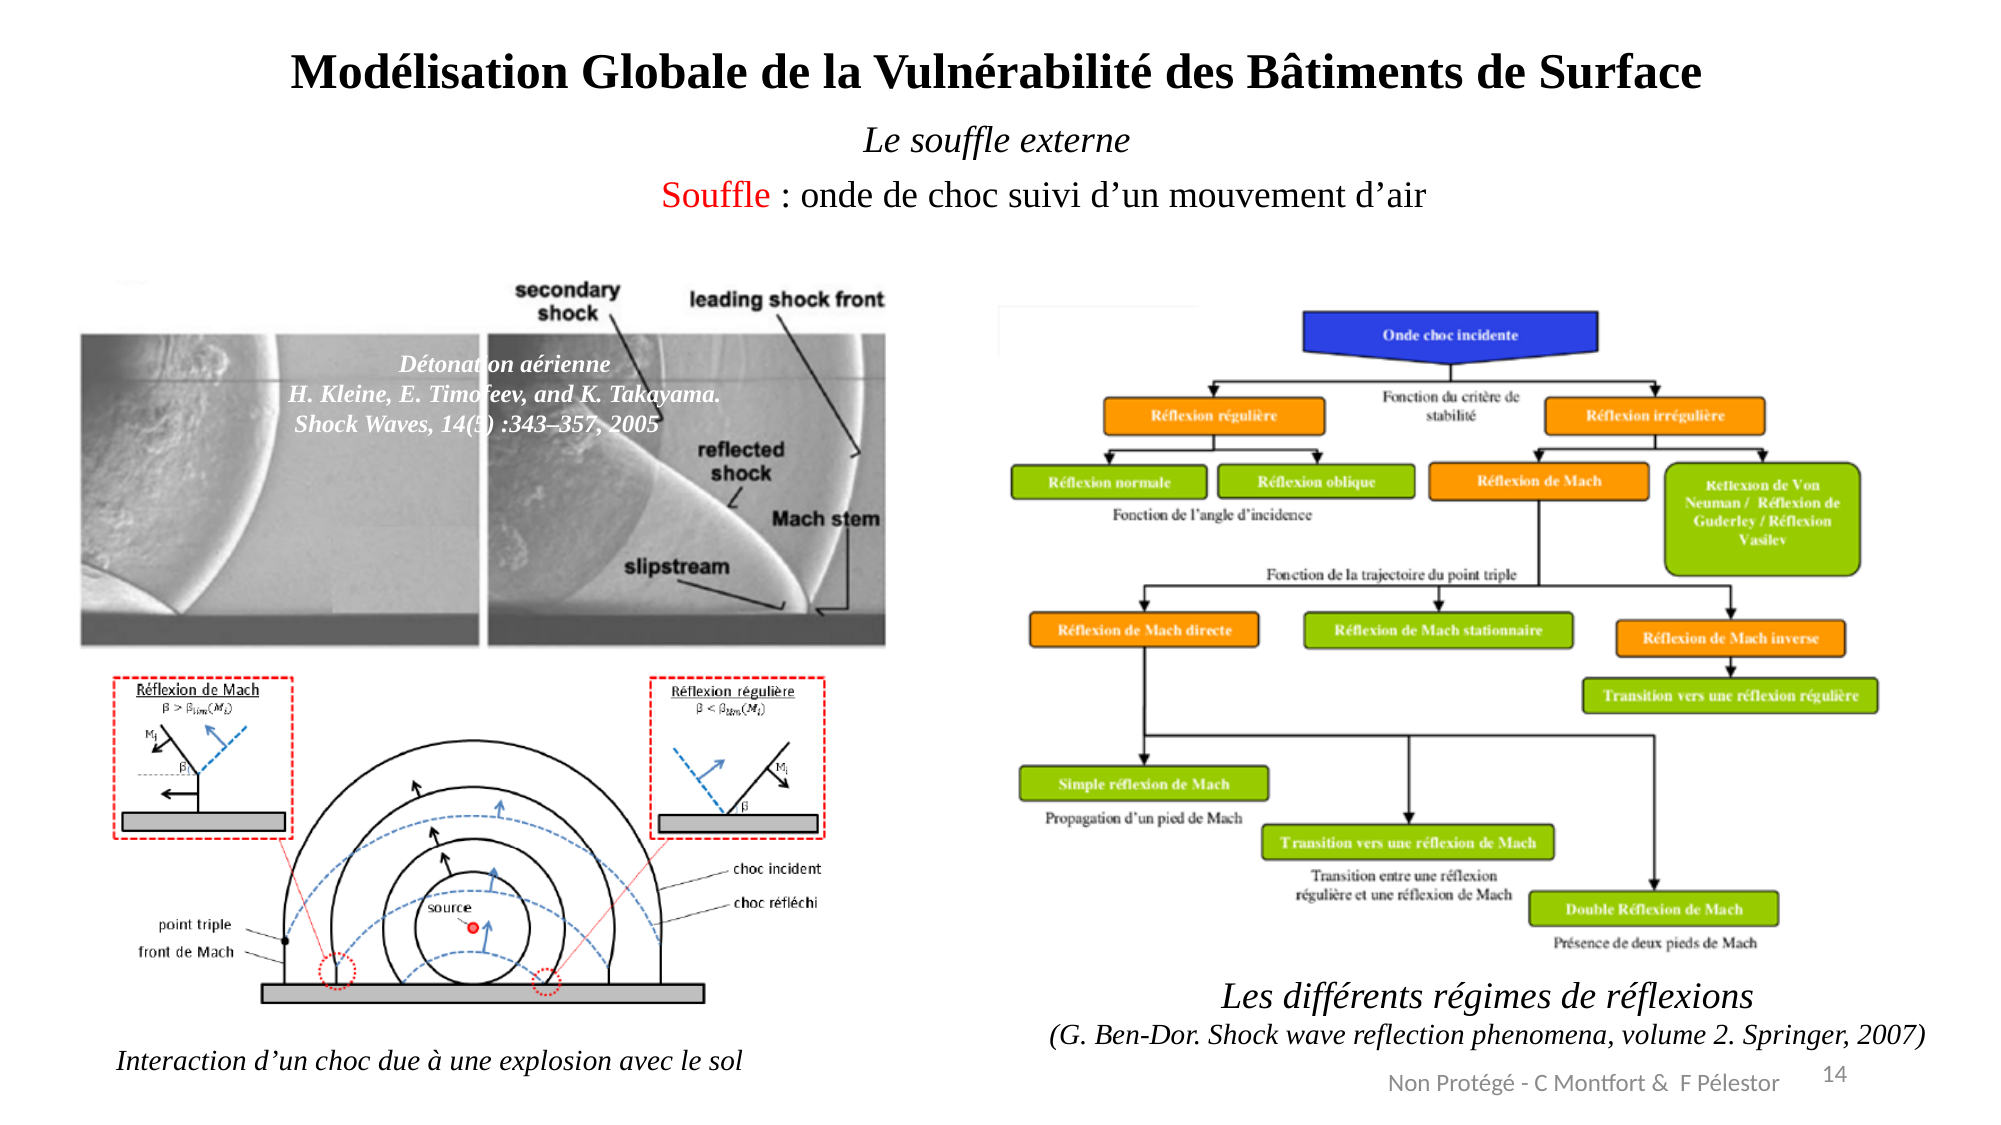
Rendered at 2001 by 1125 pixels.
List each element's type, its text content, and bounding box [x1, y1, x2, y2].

text_box Souffle : onde de choc suivi d’un mouvement d’air [646, 163, 1443, 223]
text_box Les différents régimes de réflexions (G. Ben-Dor. Shock wave reflection phenomena, volume 2. Springer, 2007) [1034, 963, 1942, 1058]
picture [78, 257, 897, 1012]
slide_number 14 [1412, 1058, 1863, 1103]
picture [996, 292, 1891, 954]
text_box Modélisation Globale de la Vulnérabilité des Bâtiments de Surface Le souffle externe [247, 38, 1747, 190]
footer Non Protégé - C Montfort & F Pélestor [1367, 1058, 1802, 1112]
text_box Interaction d’un choc due à une explosion avec le sol [101, 1033, 759, 1084]
